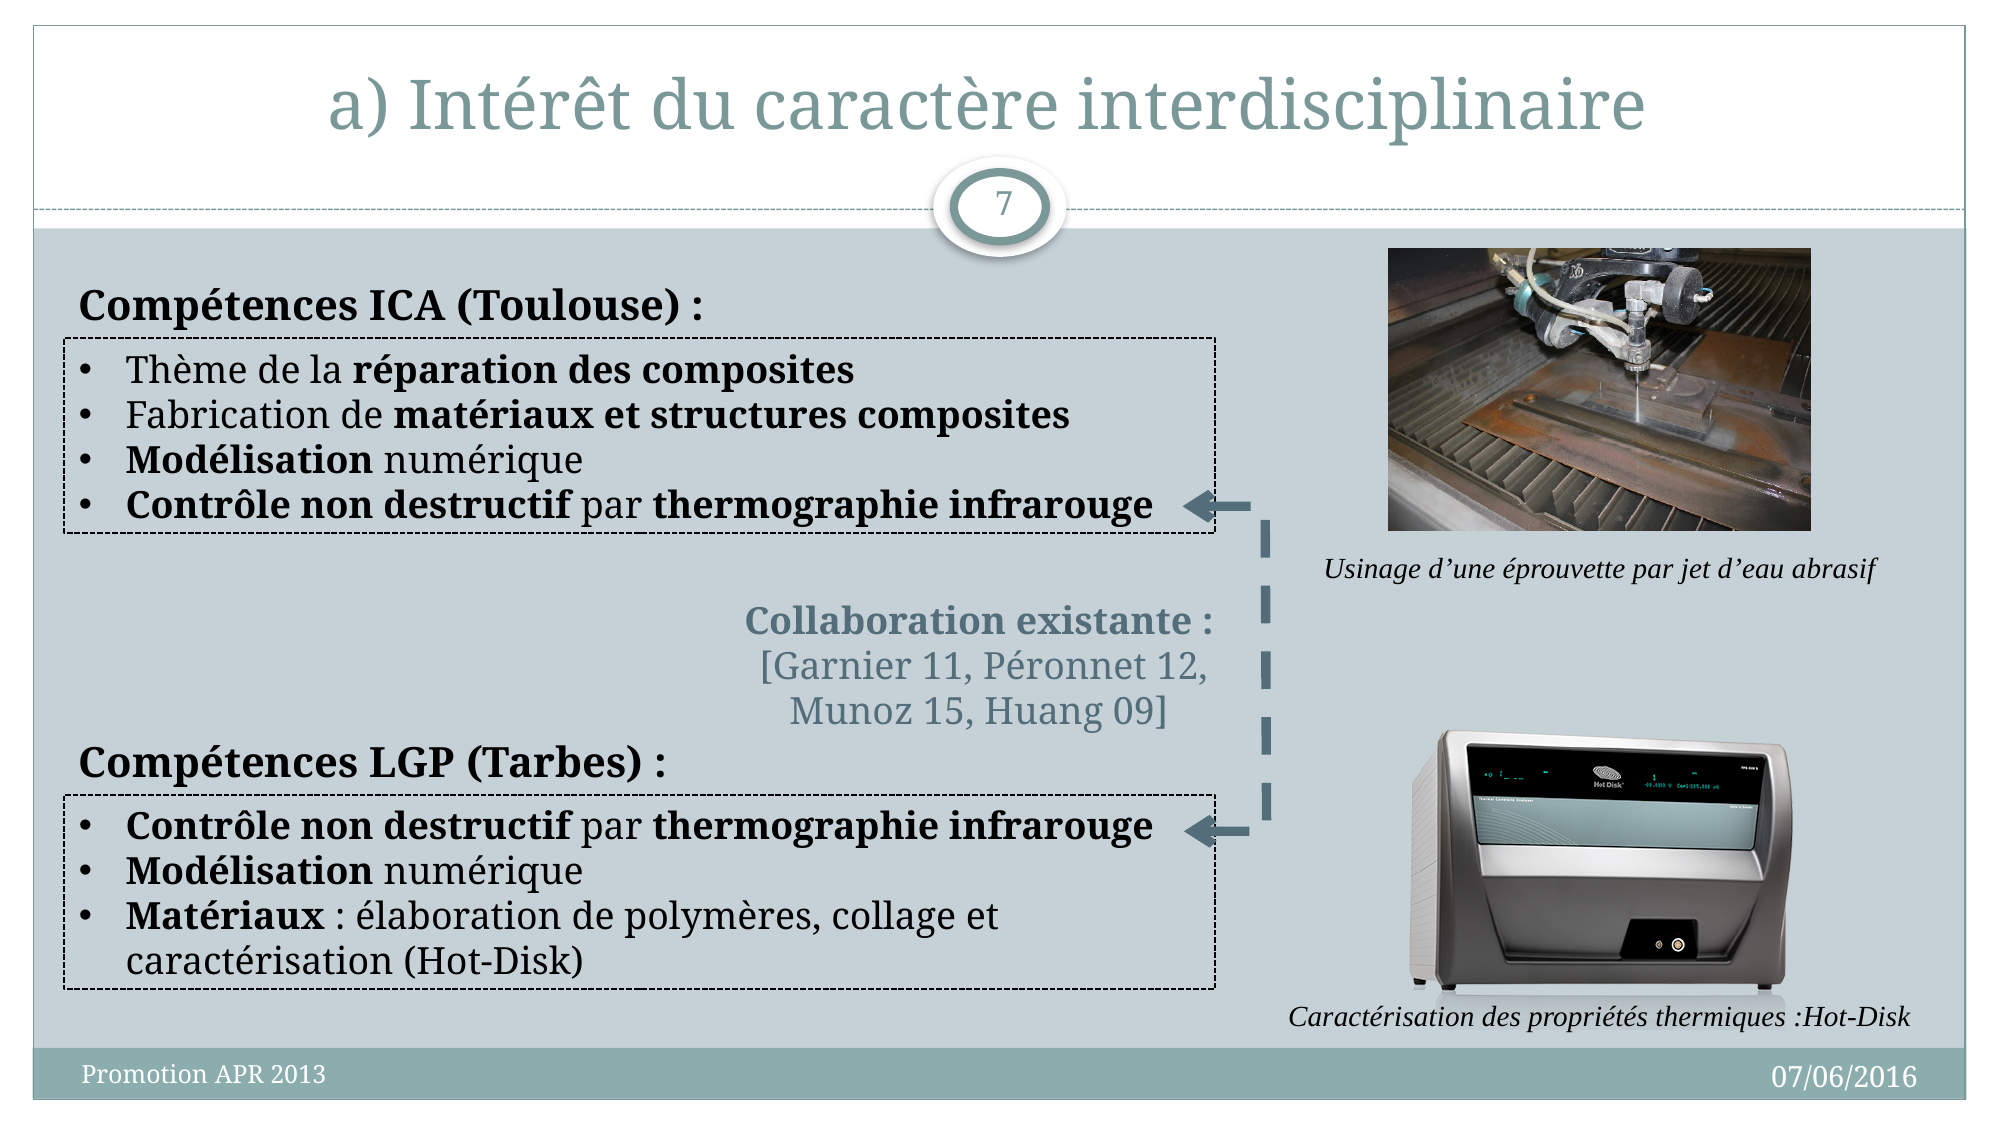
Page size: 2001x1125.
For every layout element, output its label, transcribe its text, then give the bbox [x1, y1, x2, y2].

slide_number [1266, 1050, 1933, 1111]
text_box Collaboration existante : [Garnier 11, Péronnet 12, Munoz 15, Huang 09] [717, 589, 1241, 739]
slide_number 7 [953, 168, 1054, 241]
picture [1388, 248, 1811, 531]
text_box Caractérisation des propriétés thermiques :Hot-Disk [1238, 989, 1396, 1040]
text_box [63, 271, 1216, 536]
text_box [63, 727, 1216, 992]
footer Promotion APR 2013 [66, 1051, 850, 1112]
text_box [1222, 592, 1268, 833]
picture [1390, 715, 1811, 1030]
text_box Usinage d’une éprouvette par jet d’eau abrasif [1238, 541, 1961, 592]
title a) Intérêt du caractère interdisciplinaire [64, 26, 1931, 151]
text_box Caractérisation des propriétés thermiques :Hot-Disk [1803, 989, 1961, 1040]
text_box [1182, 505, 1267, 589]
